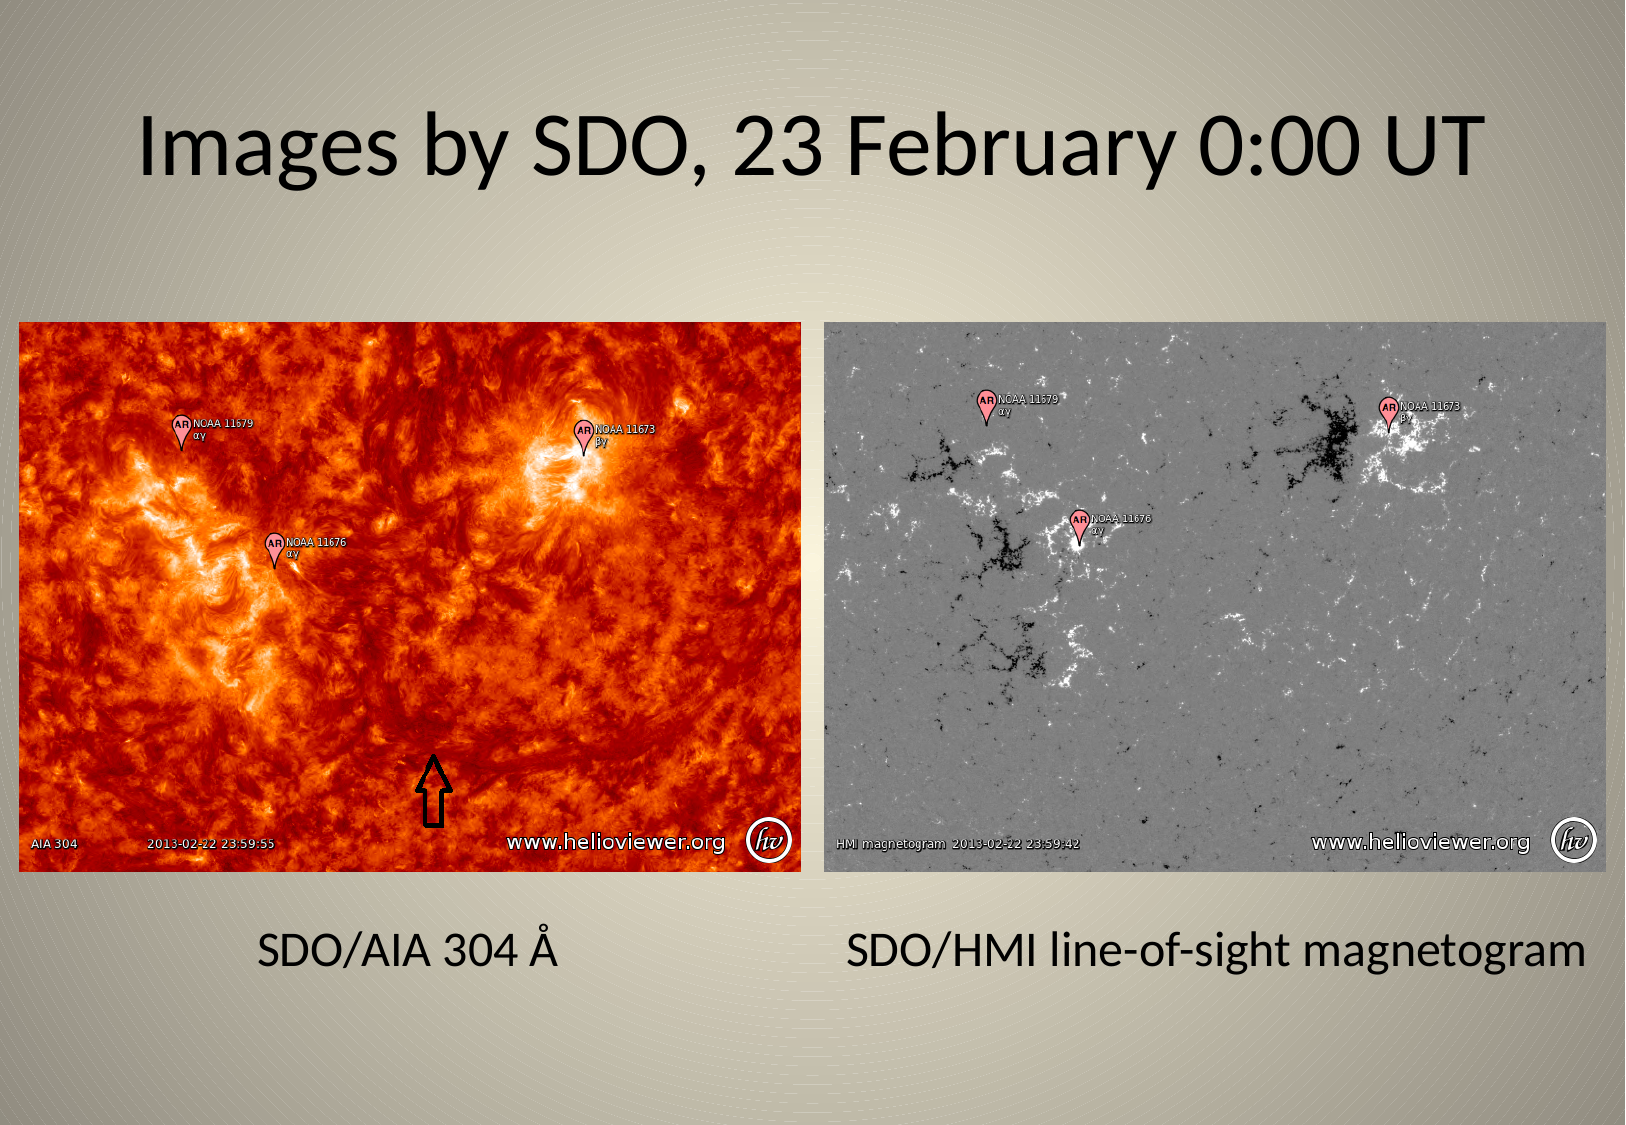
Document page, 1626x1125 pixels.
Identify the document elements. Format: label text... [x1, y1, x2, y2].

title Images by SDO, 23 February 0:00 UT [81, 45, 1544, 233]
text_box SDO/HMI line-of-sight magnetogram [824, 908, 1610, 984]
picture [823, 322, 1607, 873]
text_box SDO/AIA 304 Å [15, 908, 801, 984]
picture [18, 322, 801, 873]
